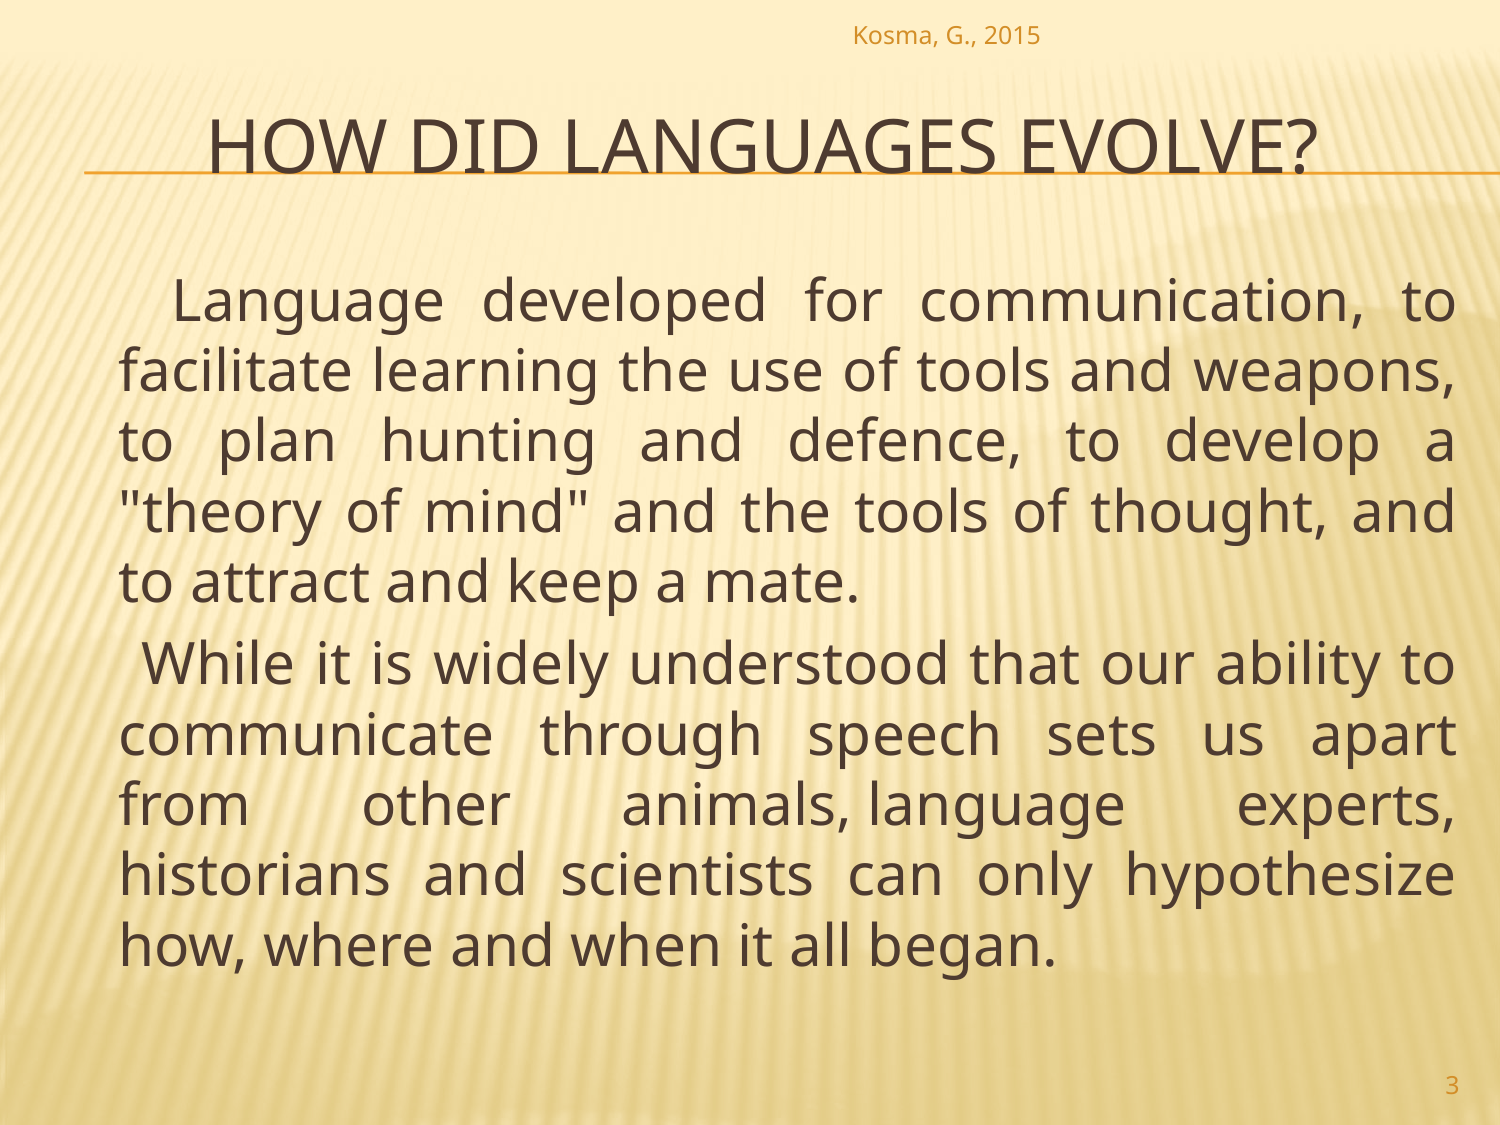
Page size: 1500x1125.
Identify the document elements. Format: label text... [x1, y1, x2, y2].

title How did languages evolve? [50, 75, 1475, 213]
footer Kosma, G., 2015 [587, 12, 1063, 60]
slide_number 3 [1350, 1061, 1475, 1103]
list Language developed for communication, to facilitate learning the use of tools and weapons, to plan hunting and defence, to develop a "theory of mind" and the tools of thought, and to attract and keep a mate. While it is widely understood that our ability to communicate through speech sets us apart from other animals, language experts, historians and scientists can only hypothesize how, where and when it all began. [50, 254, 1475, 998]
